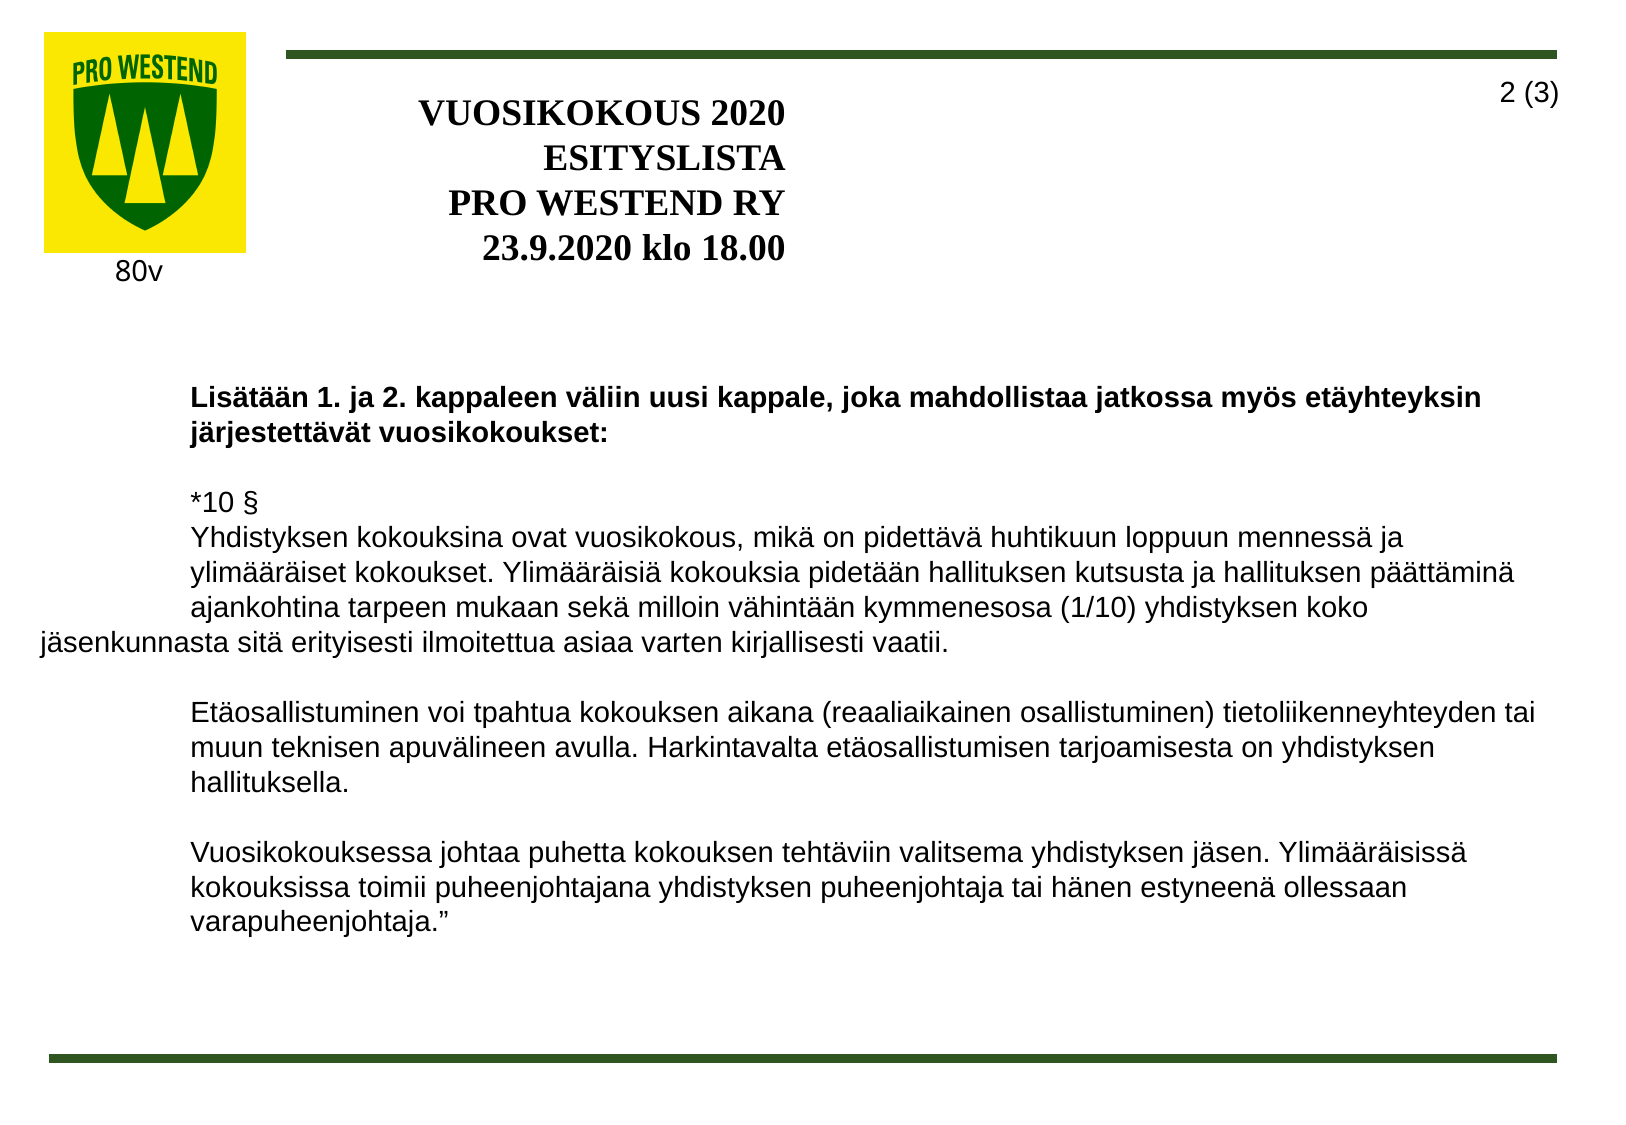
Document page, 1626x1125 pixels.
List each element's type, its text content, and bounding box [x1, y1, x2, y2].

text_box 2 (3) [1484, 66, 1615, 116]
text_box VUOSIKOKOUS 2020 ESITYSLISTA PRO WESTEND RY 23.9.2020 klo 18.00 [257, 80, 801, 254]
text_box 80v [99, 262, 190, 295]
text_box Lisätään 1. ja 2. kappaleen väliin uusi kappale, joka mahdollistaa jatkossa myös etäyhteyksin järjestettävät vuosikokoukset: *10 § Yhdistyksen kokouksina ovat vuosikokous, mikä on pidettävä huhtikuun loppuun mennessä ja ylimääräiset kokoukset. Ylimääräisiä kokouksia pidetään hallituksen kutsusta ja hallituksen päättäminä ajankohtina tarpeen mukaan sekä milloin vähintään kymmenesosa (1/10) yhdistyksen koko jäsenkunnasta sitä erityisesti ilmoitettua asiaa varten kirjallisesti vaatii. Etäosallistuminen voi tpahtua kokouksen aikana (reaaliaikainen osallistuminen) tietoliikenneyhteyden tai muun teknisen apuvälineen avulla. Harkintavalta etäosallistumisen tarjoamisesta on yhdistyksen hallituksella. Vuosikokouksessa johtaa puhetta kokouksen tehtäviin valitsema yhdistyksen jäsen. Ylimääräisissä kokouksissa toimii puheenjohtajana yhdistyksen puheenjohtaja tai hänen estyneenä ollessaan varapuheenjohtaja.” [25, 370, 1556, 1085]
picture [44, 32, 246, 254]
